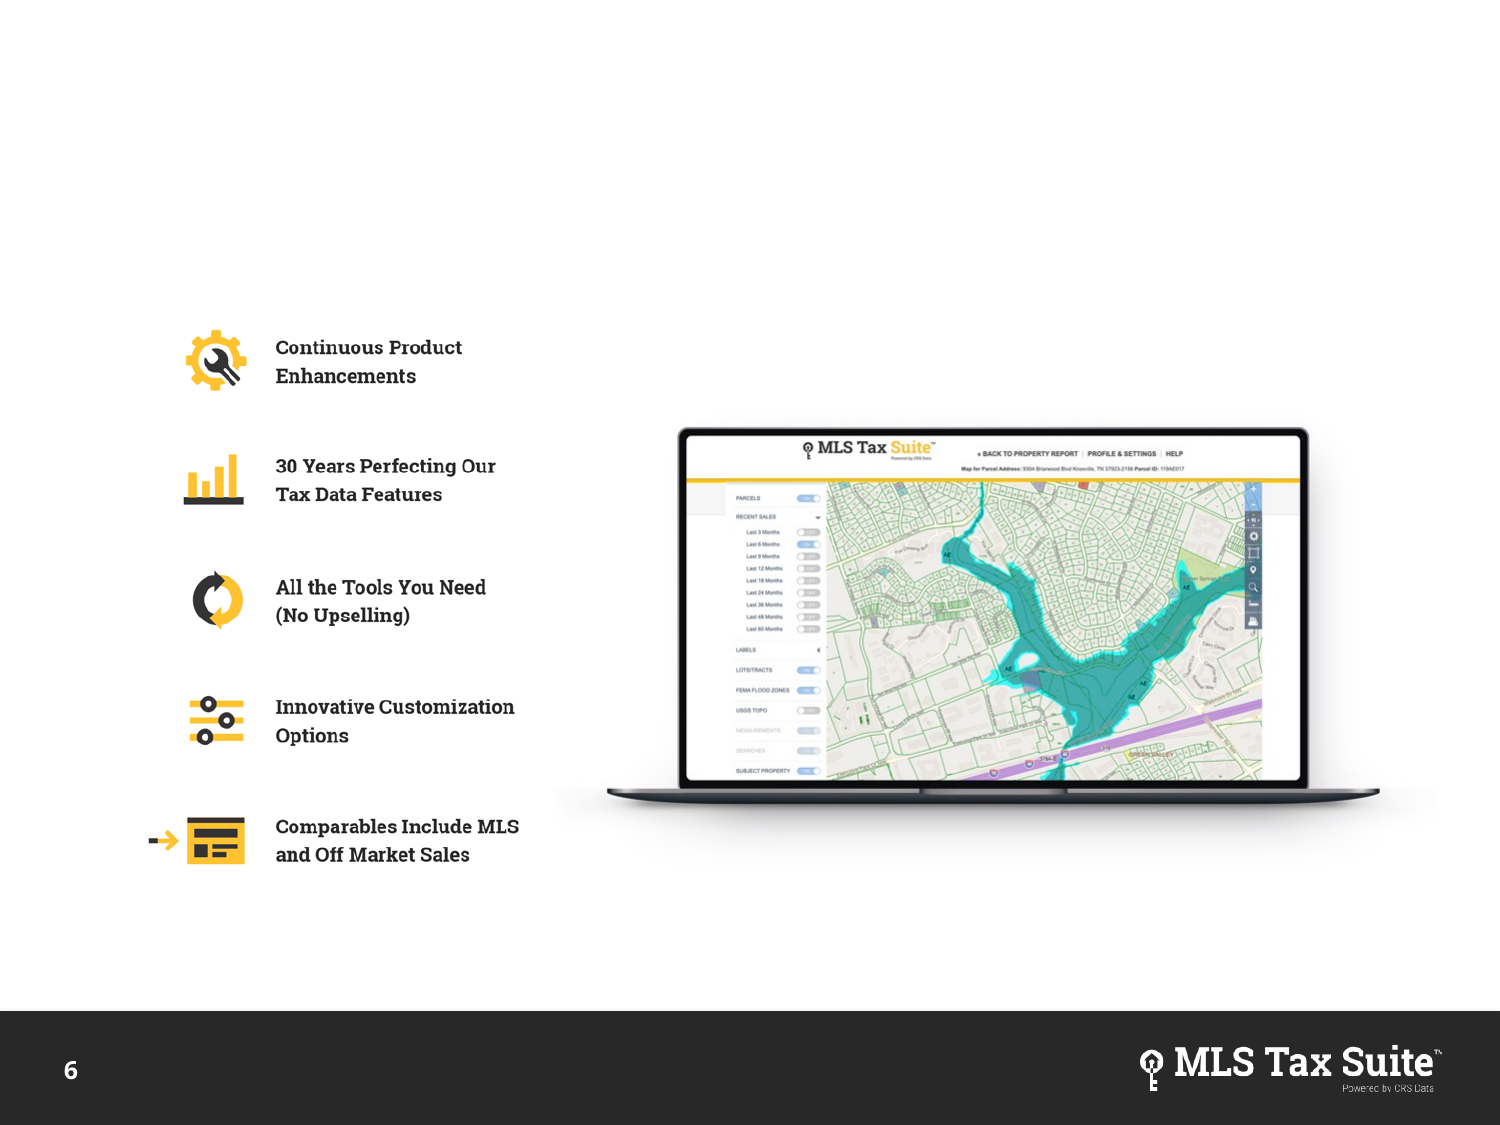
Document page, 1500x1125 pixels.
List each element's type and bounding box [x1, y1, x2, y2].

picture [553, 325, 1436, 914]
picture [144, 325, 527, 869]
